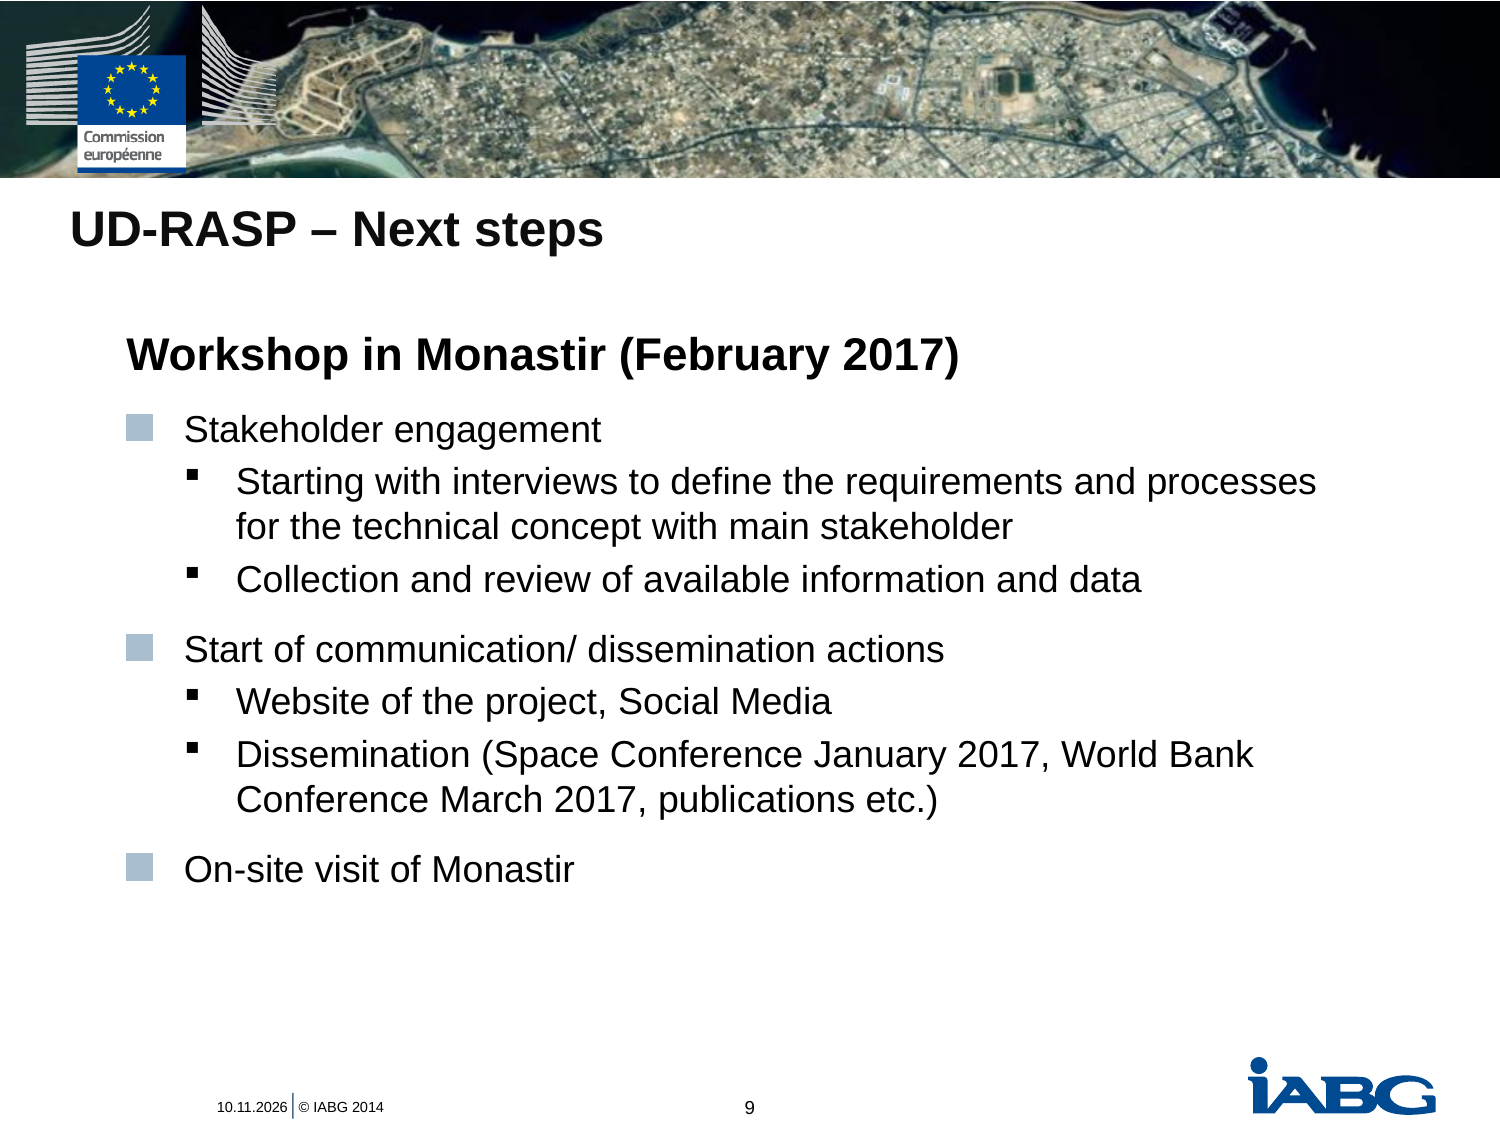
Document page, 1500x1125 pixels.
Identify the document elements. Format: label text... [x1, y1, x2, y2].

picture [126, 853, 153, 881]
picture [126, 634, 153, 661]
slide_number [216, 1098, 320, 1116]
picture [126, 414, 153, 441]
picture [0, 1, 1500, 178]
slide_number 9 [714, 1095, 786, 1118]
title UD-RASP – Next steps [69, 196, 1411, 256]
text_box Workshop in Monastir (February 2017) Stakeholder engagement Starting with interviews to define the requirements and processes for the technical concept with main stakeholder Collection and review of available information and data Start of communication/ dissemination actions Website of the project, Social Media Dissemination (Space Conference January 2017, World Bank Conference March 2017, publications etc.) On-site visit of Monastir [69, 324, 1404, 1045]
